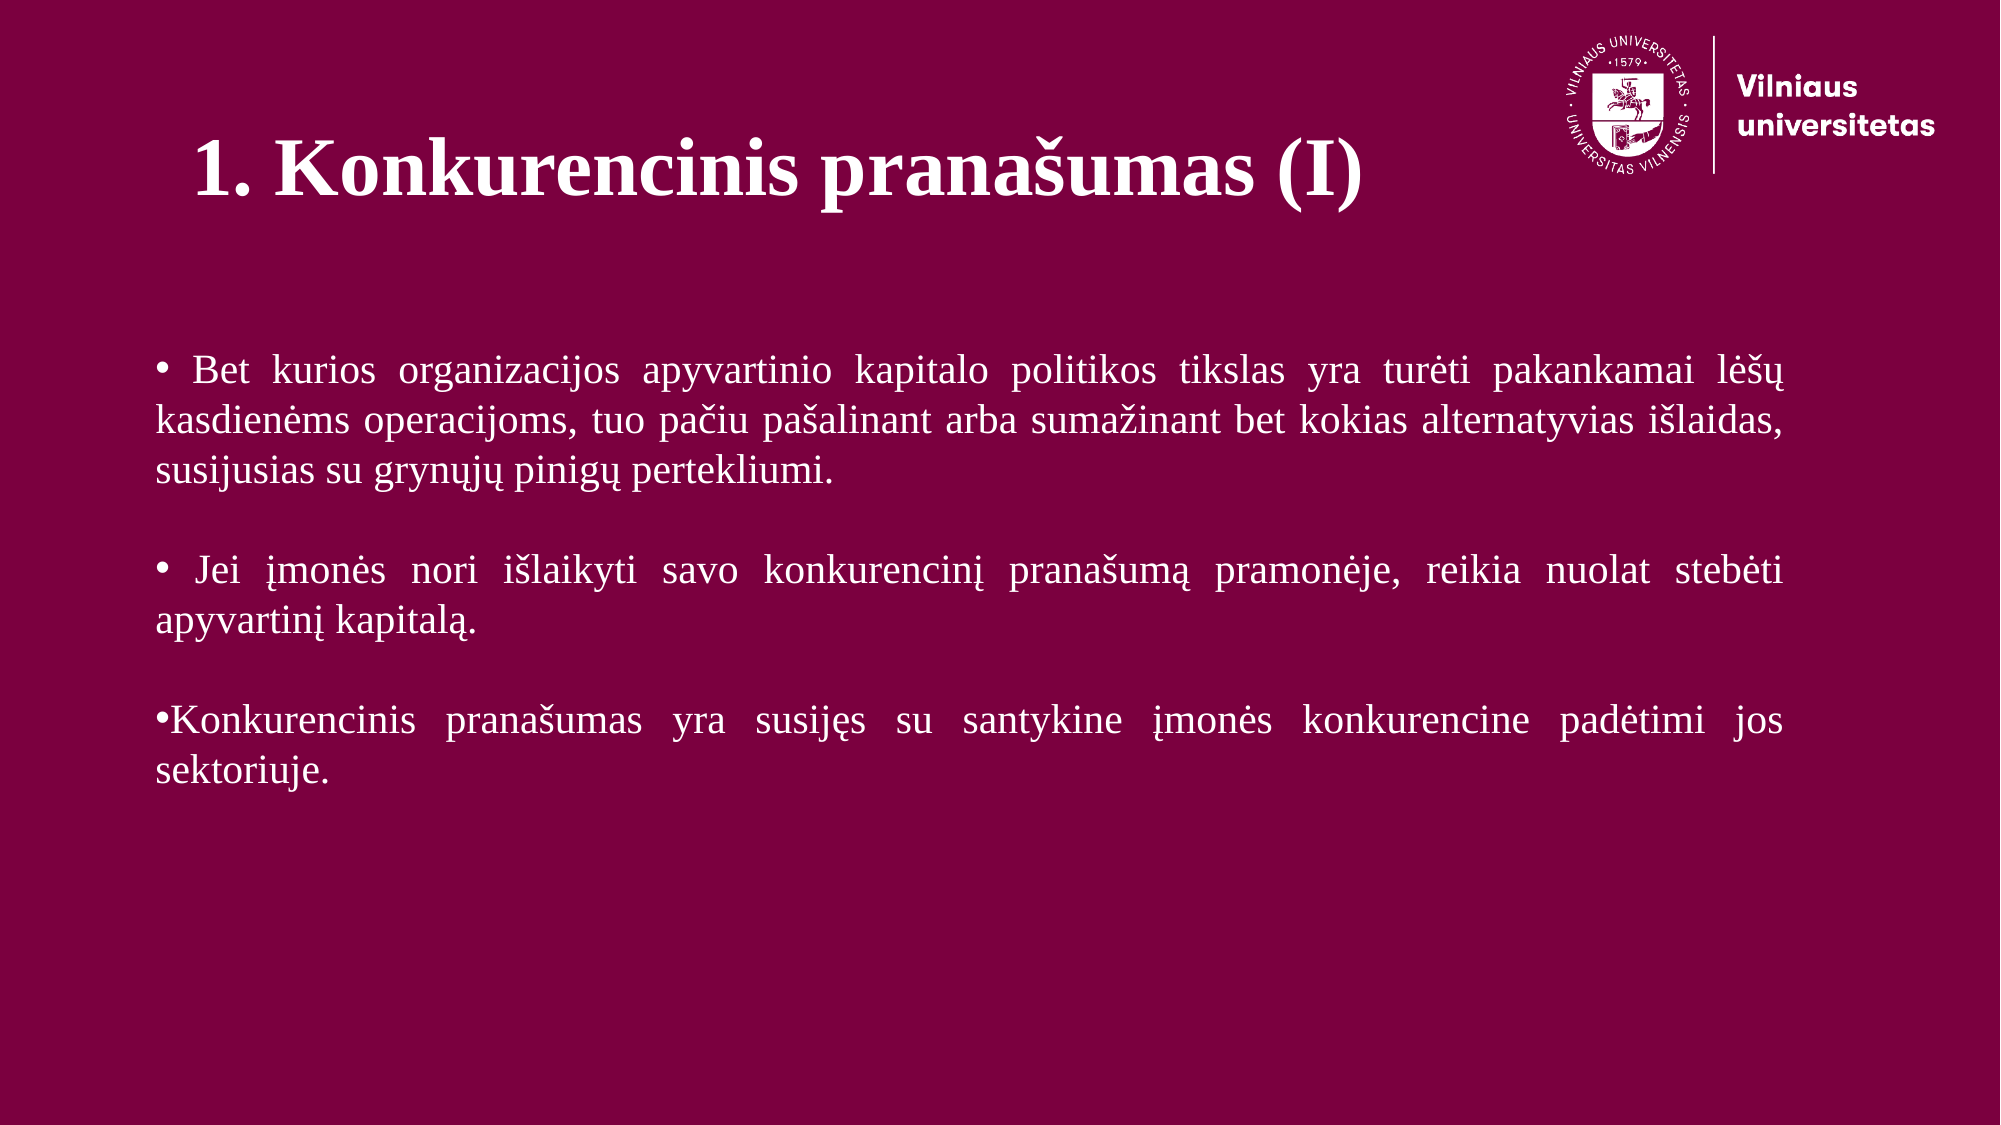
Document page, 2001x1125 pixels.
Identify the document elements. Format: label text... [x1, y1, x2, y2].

picture [1532, 0, 1968, 210]
text_box 1. Konkurencinis pranašumas (I) [176, 104, 1480, 265]
text_box Bet kurios organizacijos apyvartinio kapitalo politikos tikslas yra turėti pakankamai lėšų kasdienėms operacijoms, tuo pačiu pašalinant arba sumažinant bet kokias alternatyvias išlaidas, susijusias su grynųjų pinigų pertekliumi. Jei įmonės nori išlaikyti savo konkurencinį pranašumą pramonėje, reikia nuolat stebėti apyvartinį kapitalą. Konkurencinis pranašumas yra susijęs su santykine įmonės konkurencine padėtimi jos sektoriuje. [140, 274, 1800, 890]
